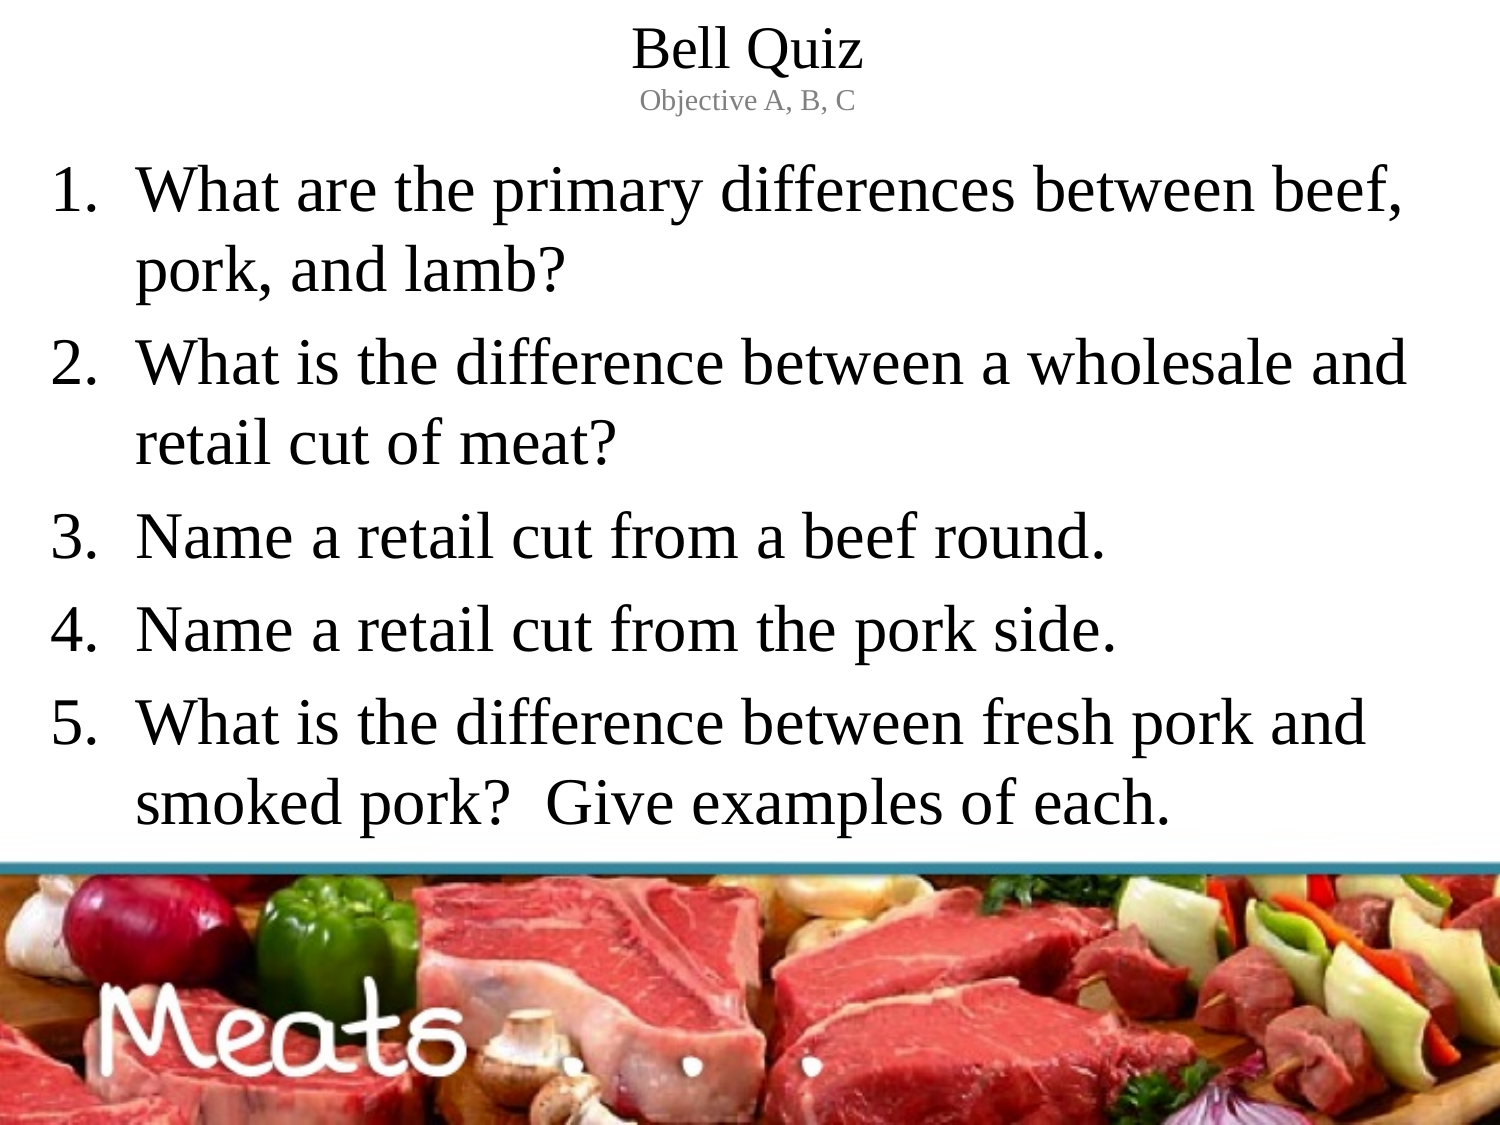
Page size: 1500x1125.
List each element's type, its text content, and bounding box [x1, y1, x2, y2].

picture [0, 0, 1500, 1125]
title Bell Quiz Objective A, B, C [135, 0, 1361, 125]
list What are the primary differences between beef, pork, and lamb? What is the difference between a wholesale and retail cut of meat? Name a retail cut from a beef round. Name a retail cut from the pork side. What is the difference between fresh pork and smoked pork? Give examples of each. [35, 137, 1470, 1125]
